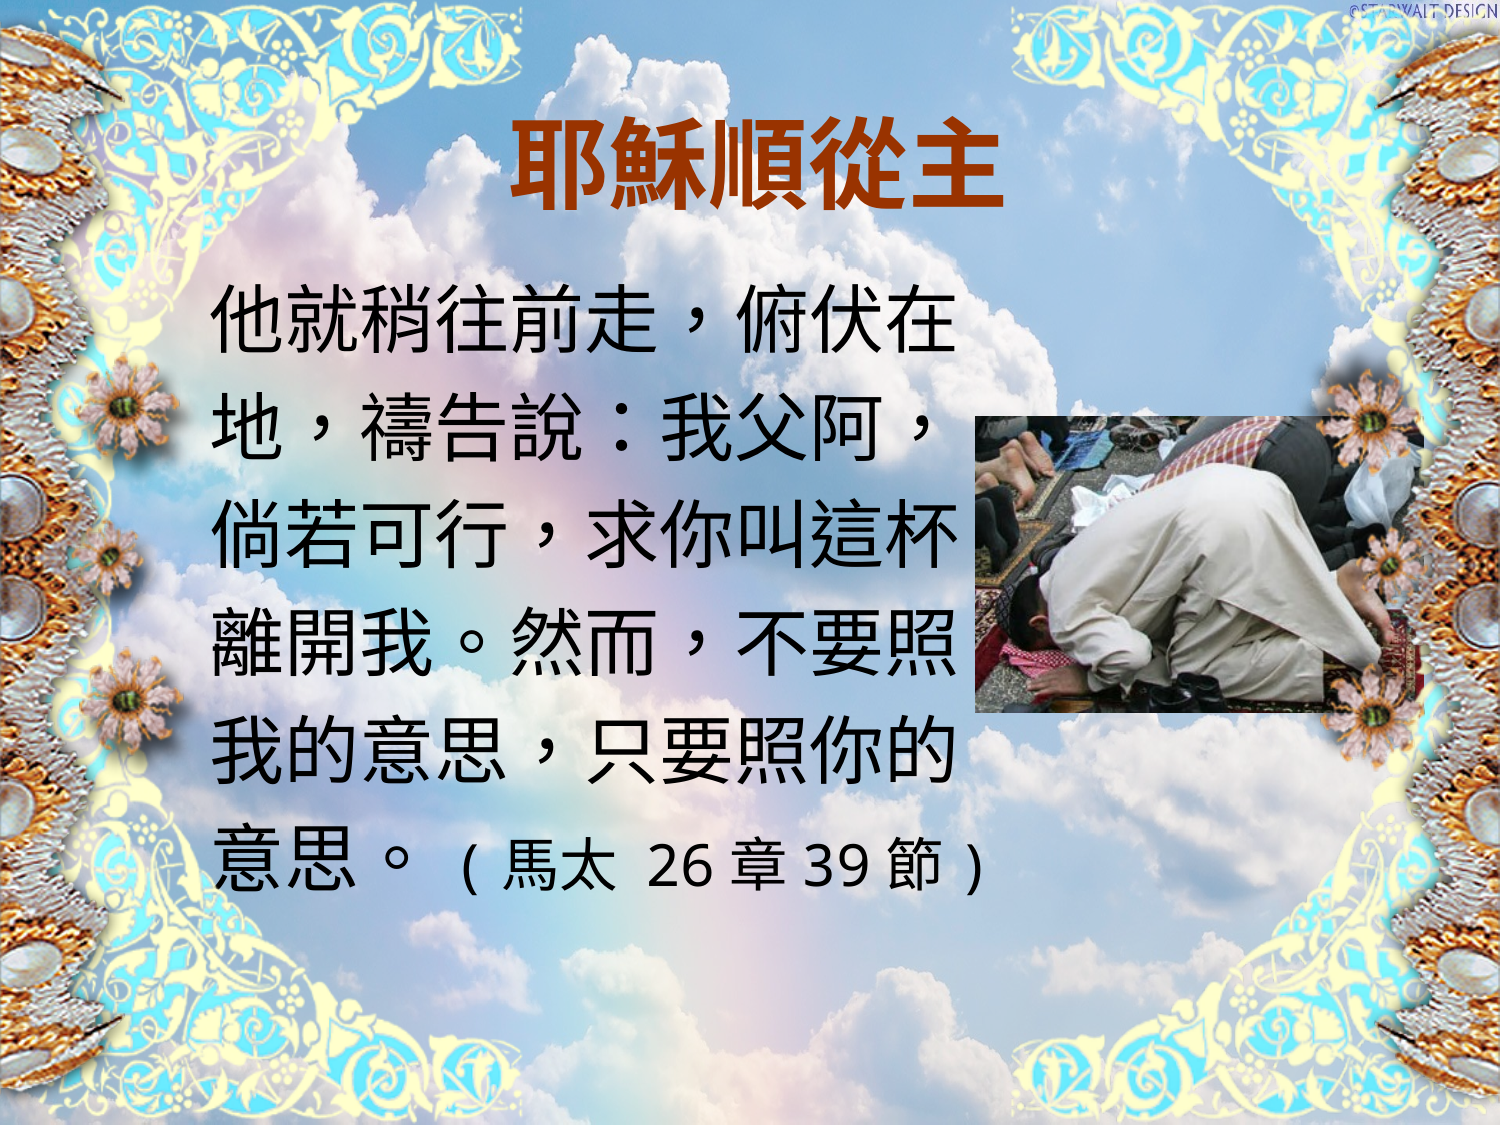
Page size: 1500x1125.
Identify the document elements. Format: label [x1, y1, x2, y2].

text_box [0, 0, 1500, 1125]
